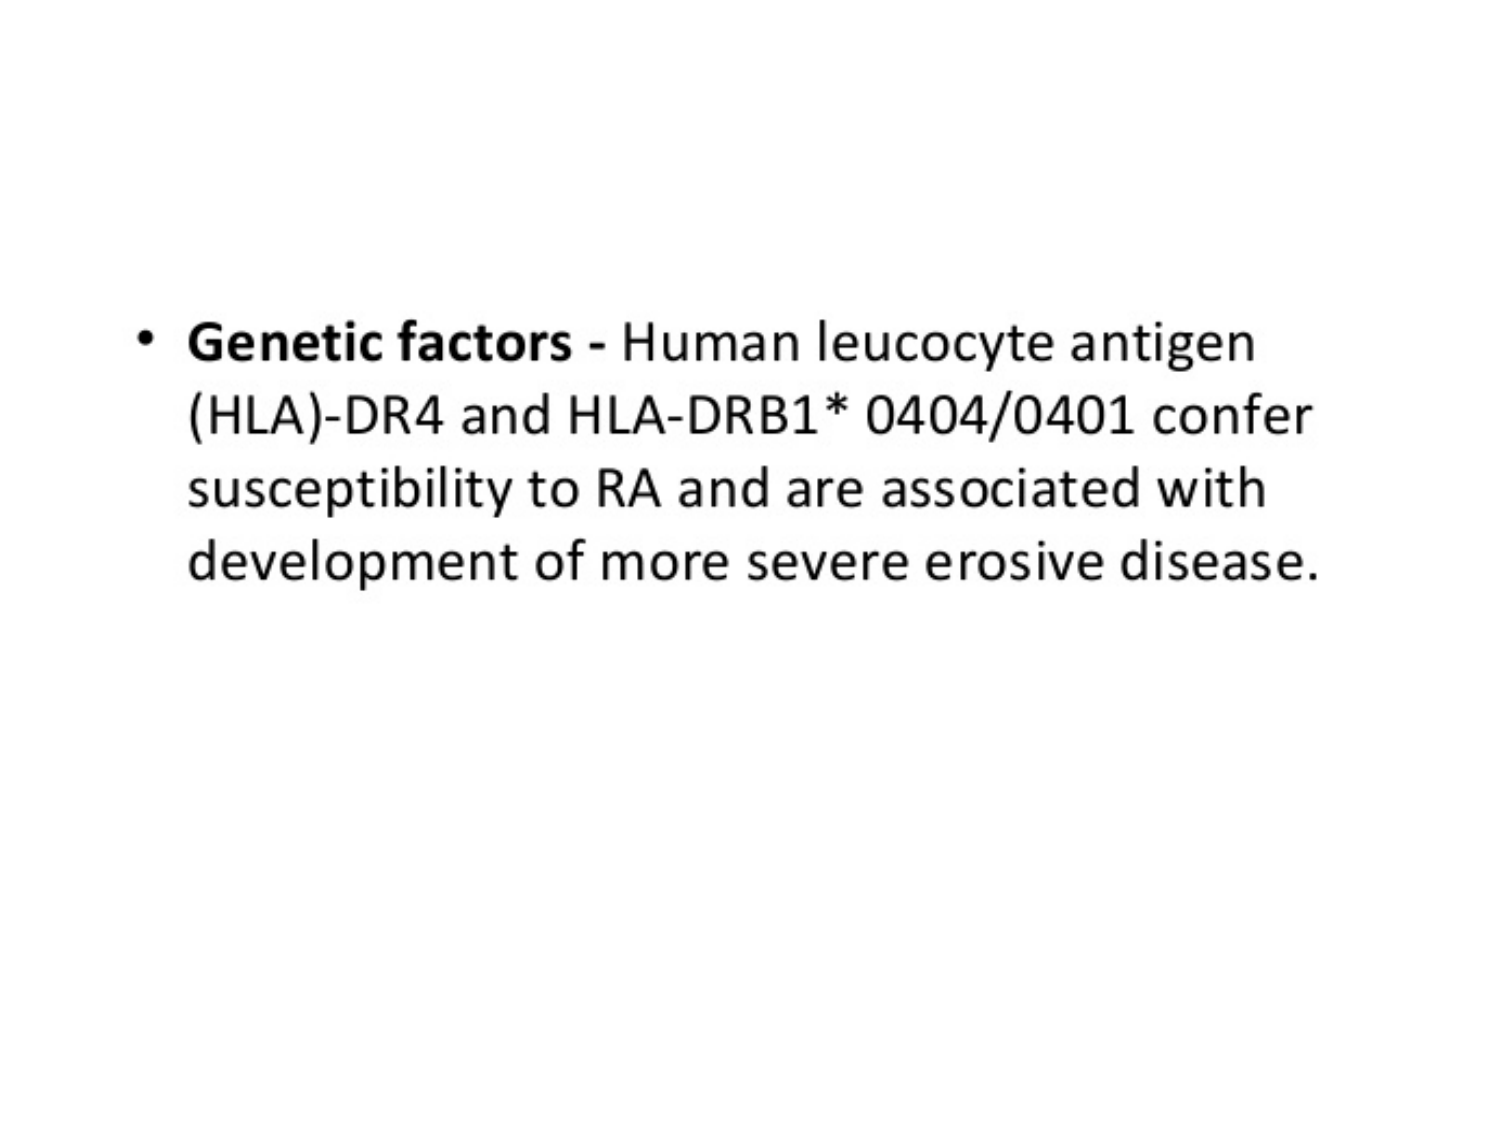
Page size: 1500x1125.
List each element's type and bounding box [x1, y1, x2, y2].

list [52, 54, 1436, 1083]
